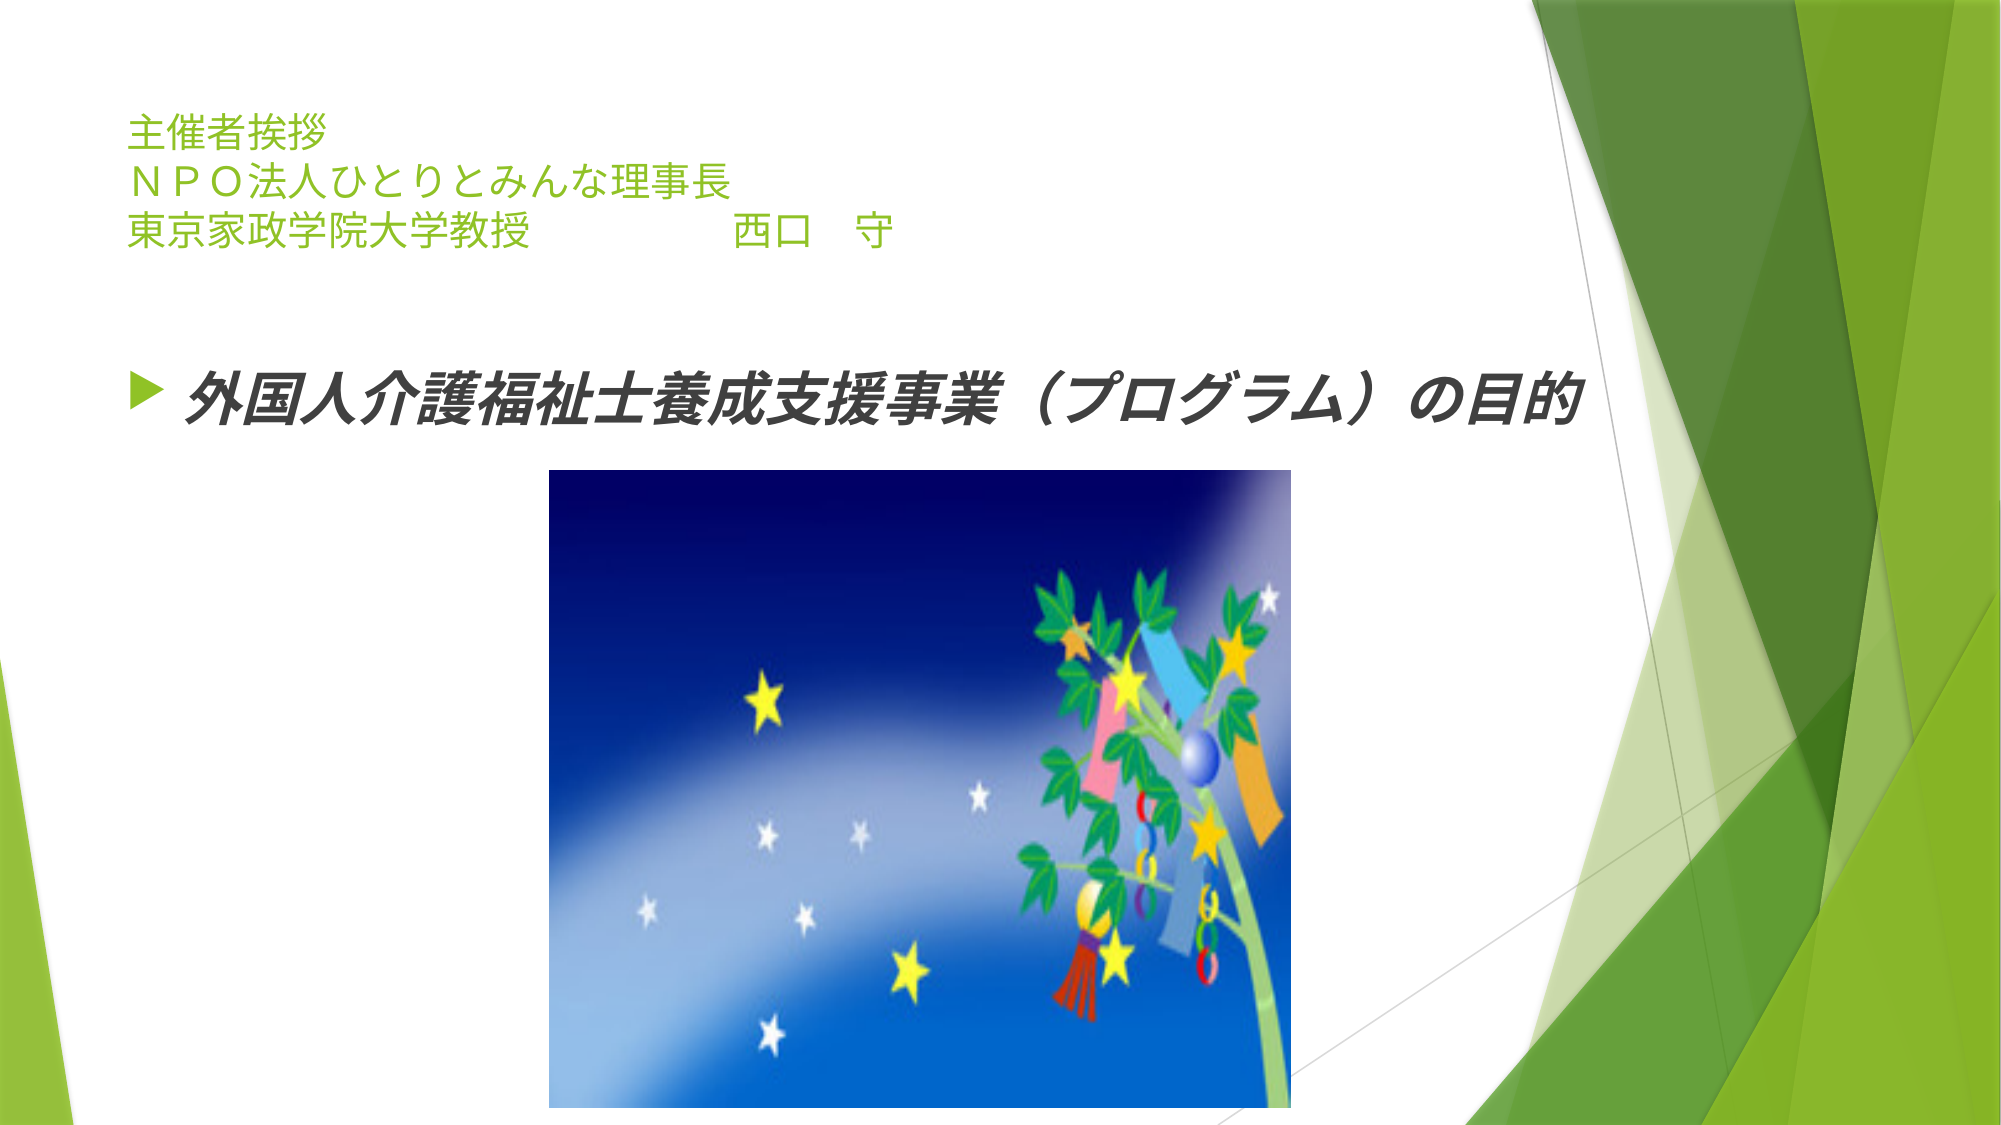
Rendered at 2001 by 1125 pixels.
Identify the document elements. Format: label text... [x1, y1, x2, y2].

list 外国人介護福祉士養成支援事業（プログラム）の目的 [111, 354, 1658, 992]
title 主催者挨拶 ＮＰＯ法人ひとりとみんな理事長 東京家政学院大学教授 西口 守 [111, 99, 1553, 354]
picture [549, 469, 1292, 1108]
